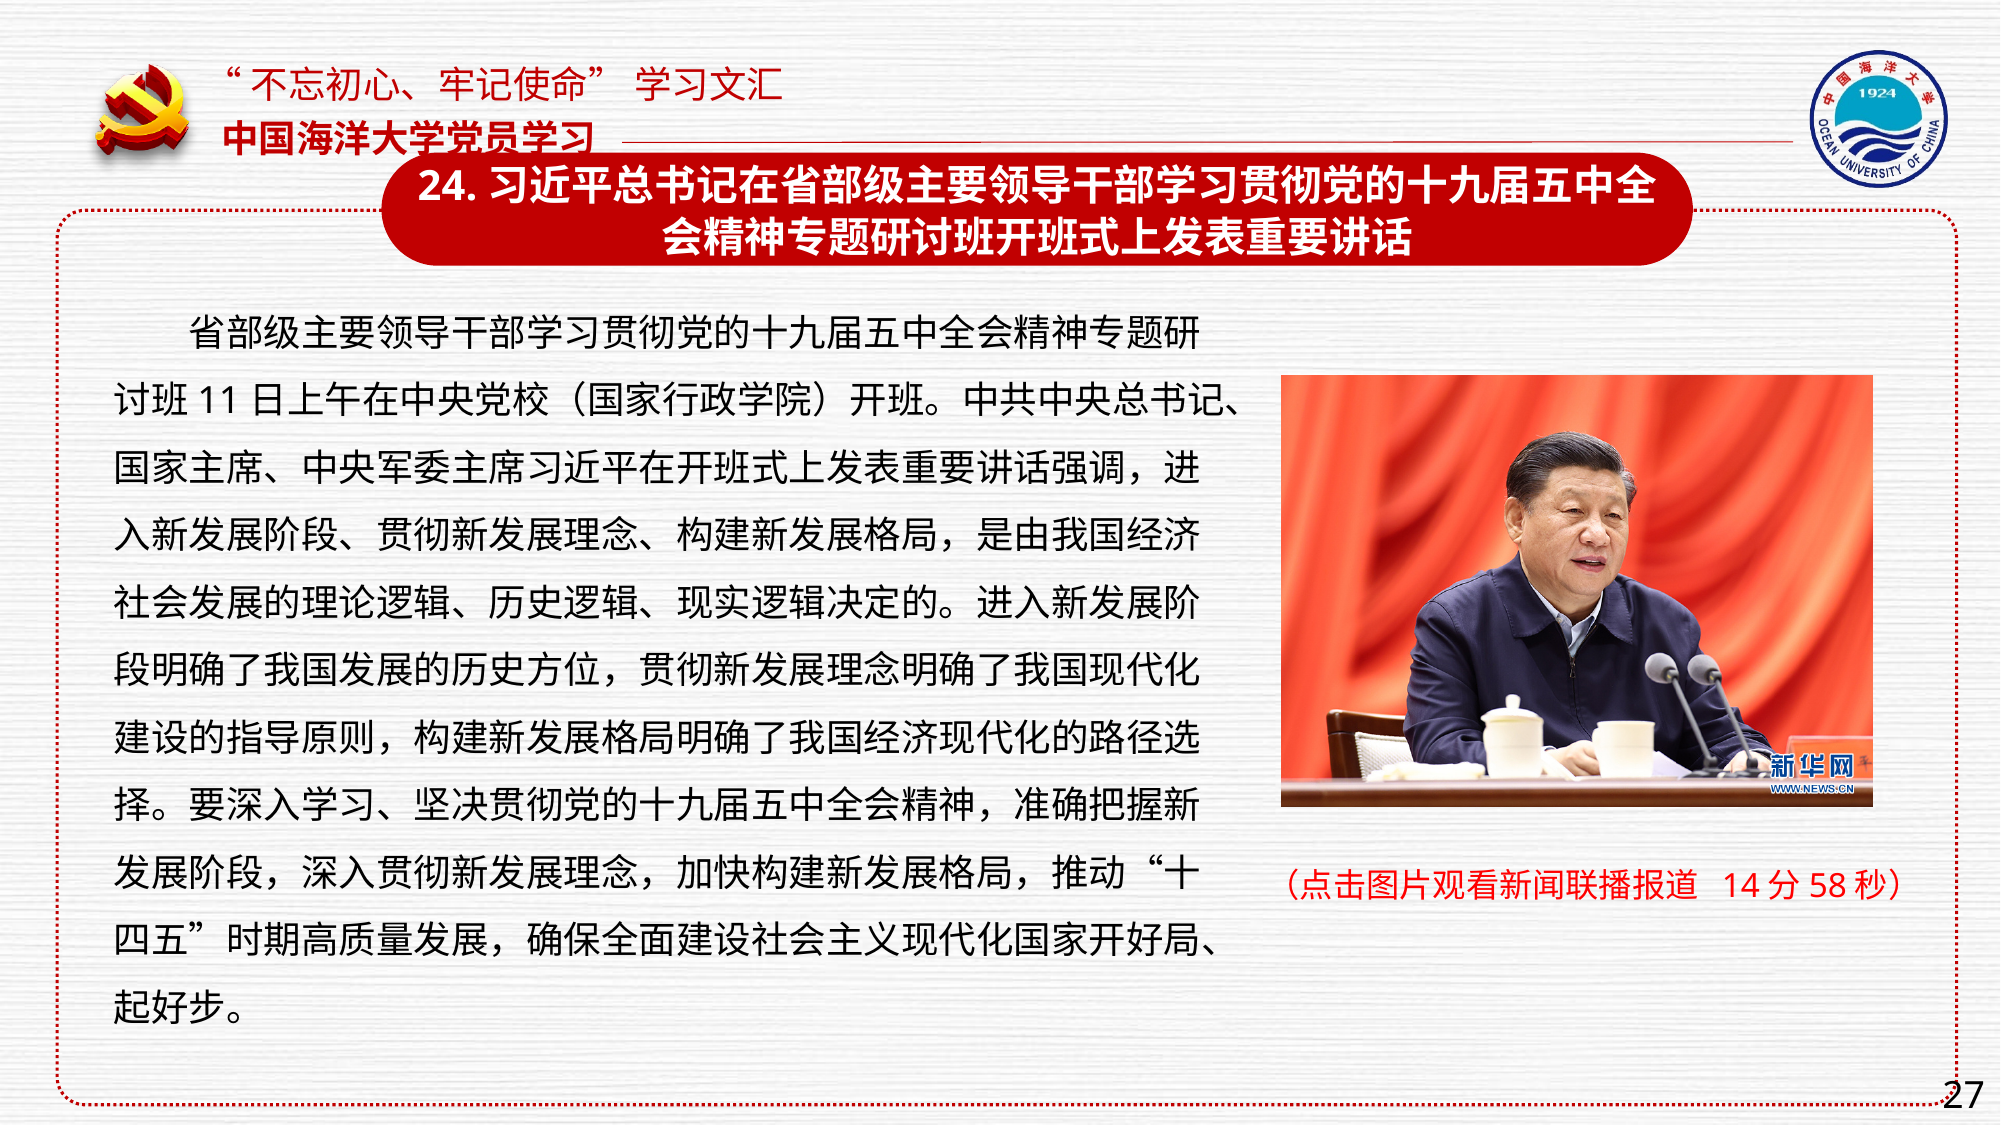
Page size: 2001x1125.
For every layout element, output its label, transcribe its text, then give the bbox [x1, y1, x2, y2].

text_box 省部级主要领导干部学习贯彻党的十九届五中全会精神专题研讨班11日上午在中央党校（国家行政学院）开班。中共中央总书记、国家主席、中央军委主席习近平在开班式上发表重要讲话强调，进入新发展阶段、贯彻新发展理念、构建新发展格局，是由我国经济社会发展的理论逻辑、历史逻辑、现实逻辑决定的。进入新发展阶段明确了我国发展的历史方位，贯彻新发展理念明确了我国现代化建设的指导原则，构建新发展格局明确了我国经济现代化的路径选择。要深入学习、坚决贯彻党的十九届五中全会精神，准确把握新发展阶段，深入贯彻新发展理念，加快构建新发展格局，推动“十四五”时期高质量发展，确保全面建设社会主义现代化国家开好局、起好步。 [98, 279, 1240, 1037]
picture [0, 0, 2001, 1125]
text_box 24.习近平总书记在省部级主要领导干部学习贯彻党的十九届五中全会精神专题研讨班开班式上发表重要讲话 [381, 152, 1693, 266]
slide_number 27 [1550, 1063, 2000, 1124]
text_box （点击图片观看新闻联播报道 14分58秒） [1251, 857, 1937, 912]
text_box [56, 209, 1958, 1106]
